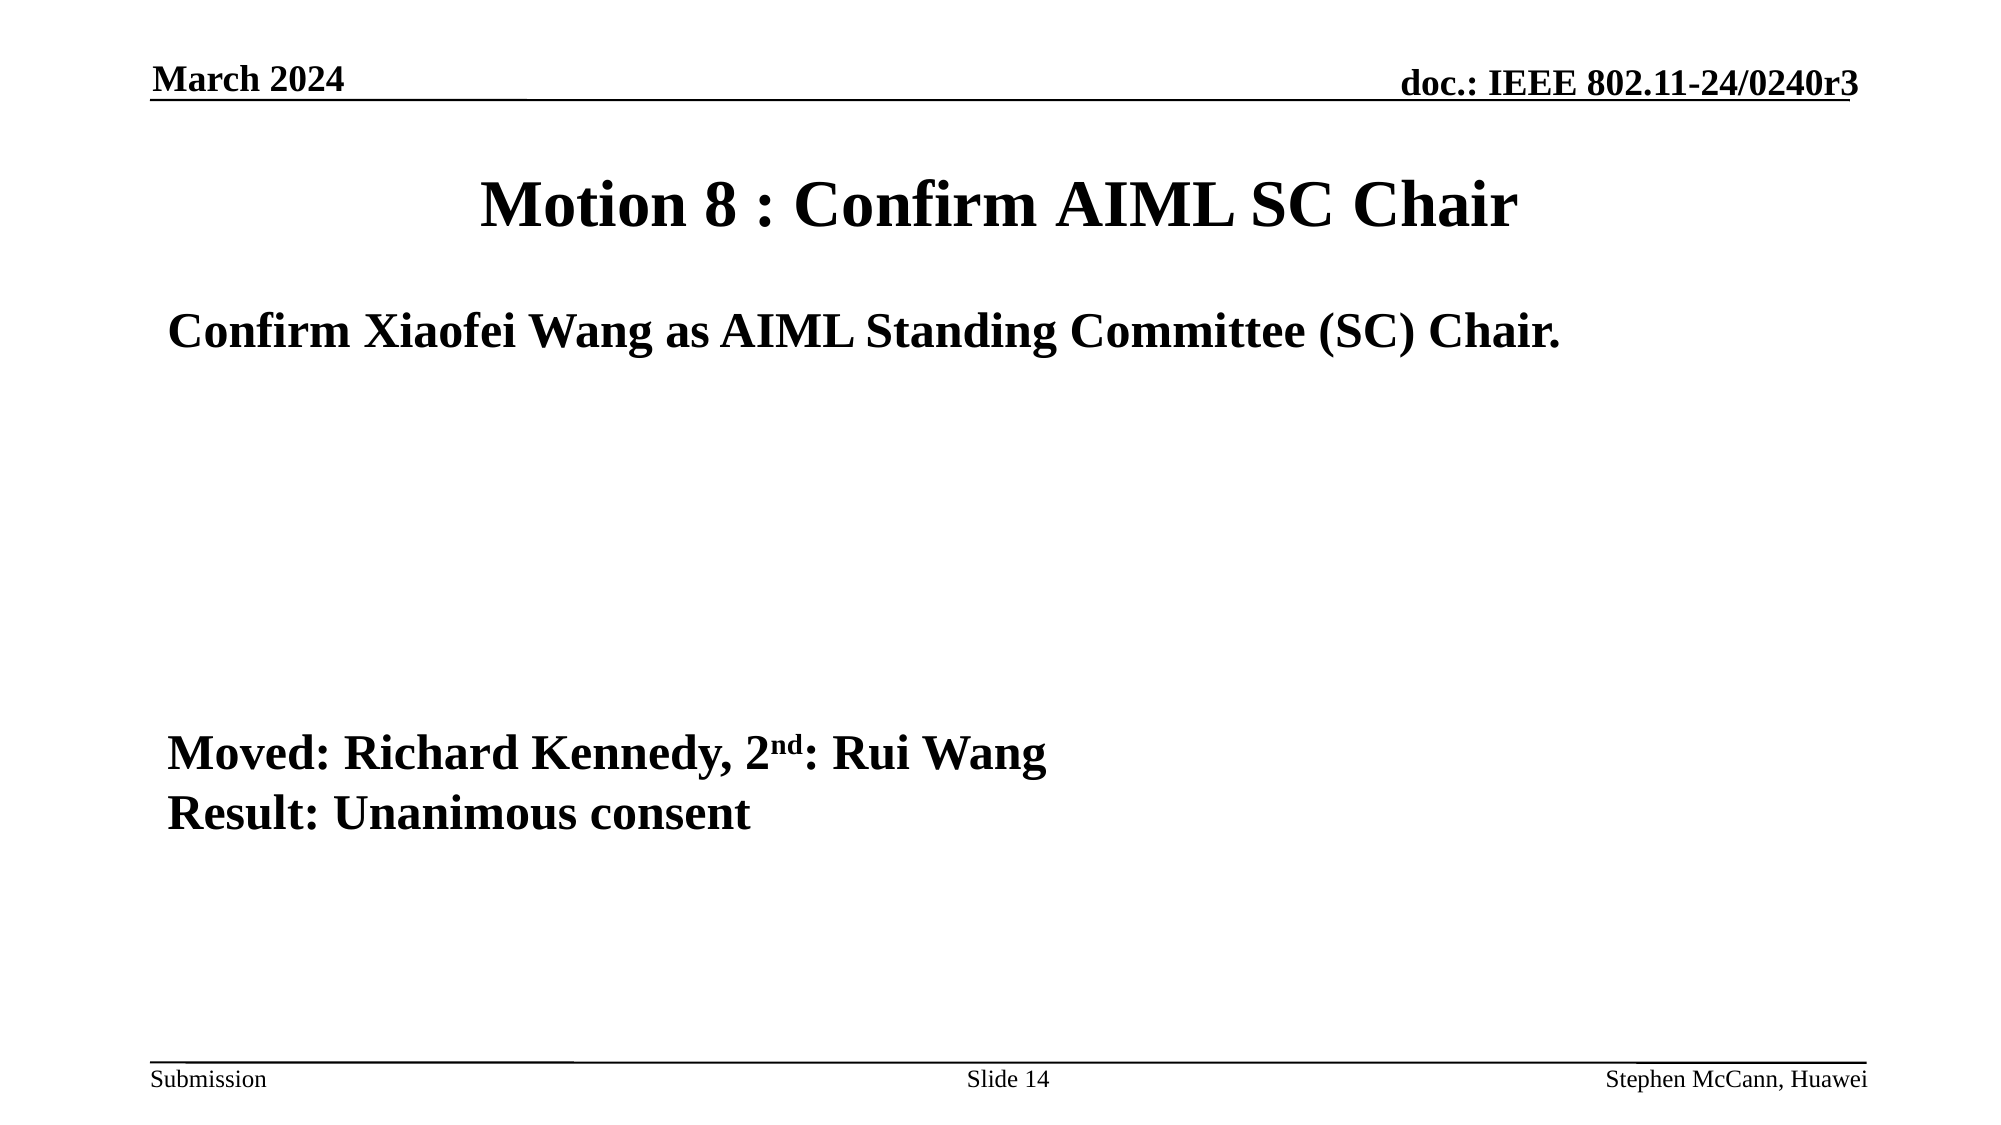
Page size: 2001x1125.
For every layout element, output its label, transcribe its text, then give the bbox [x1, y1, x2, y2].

title Motion 8 : Confirm AIML SC Chair [149, 112, 1850, 288]
slide_number Slide 14 [950, 1061, 1067, 1123]
footer Stephen McCann, Huawei [1171, 1061, 1869, 1093]
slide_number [152, 54, 563, 100]
list Confirm Xiaofei Wang as AIML Standing Committee (SC) Chair. Moved: Richard Kennedy, 2nd: Rui Wang Result: Unanimous consent [152, 289, 1940, 1063]
